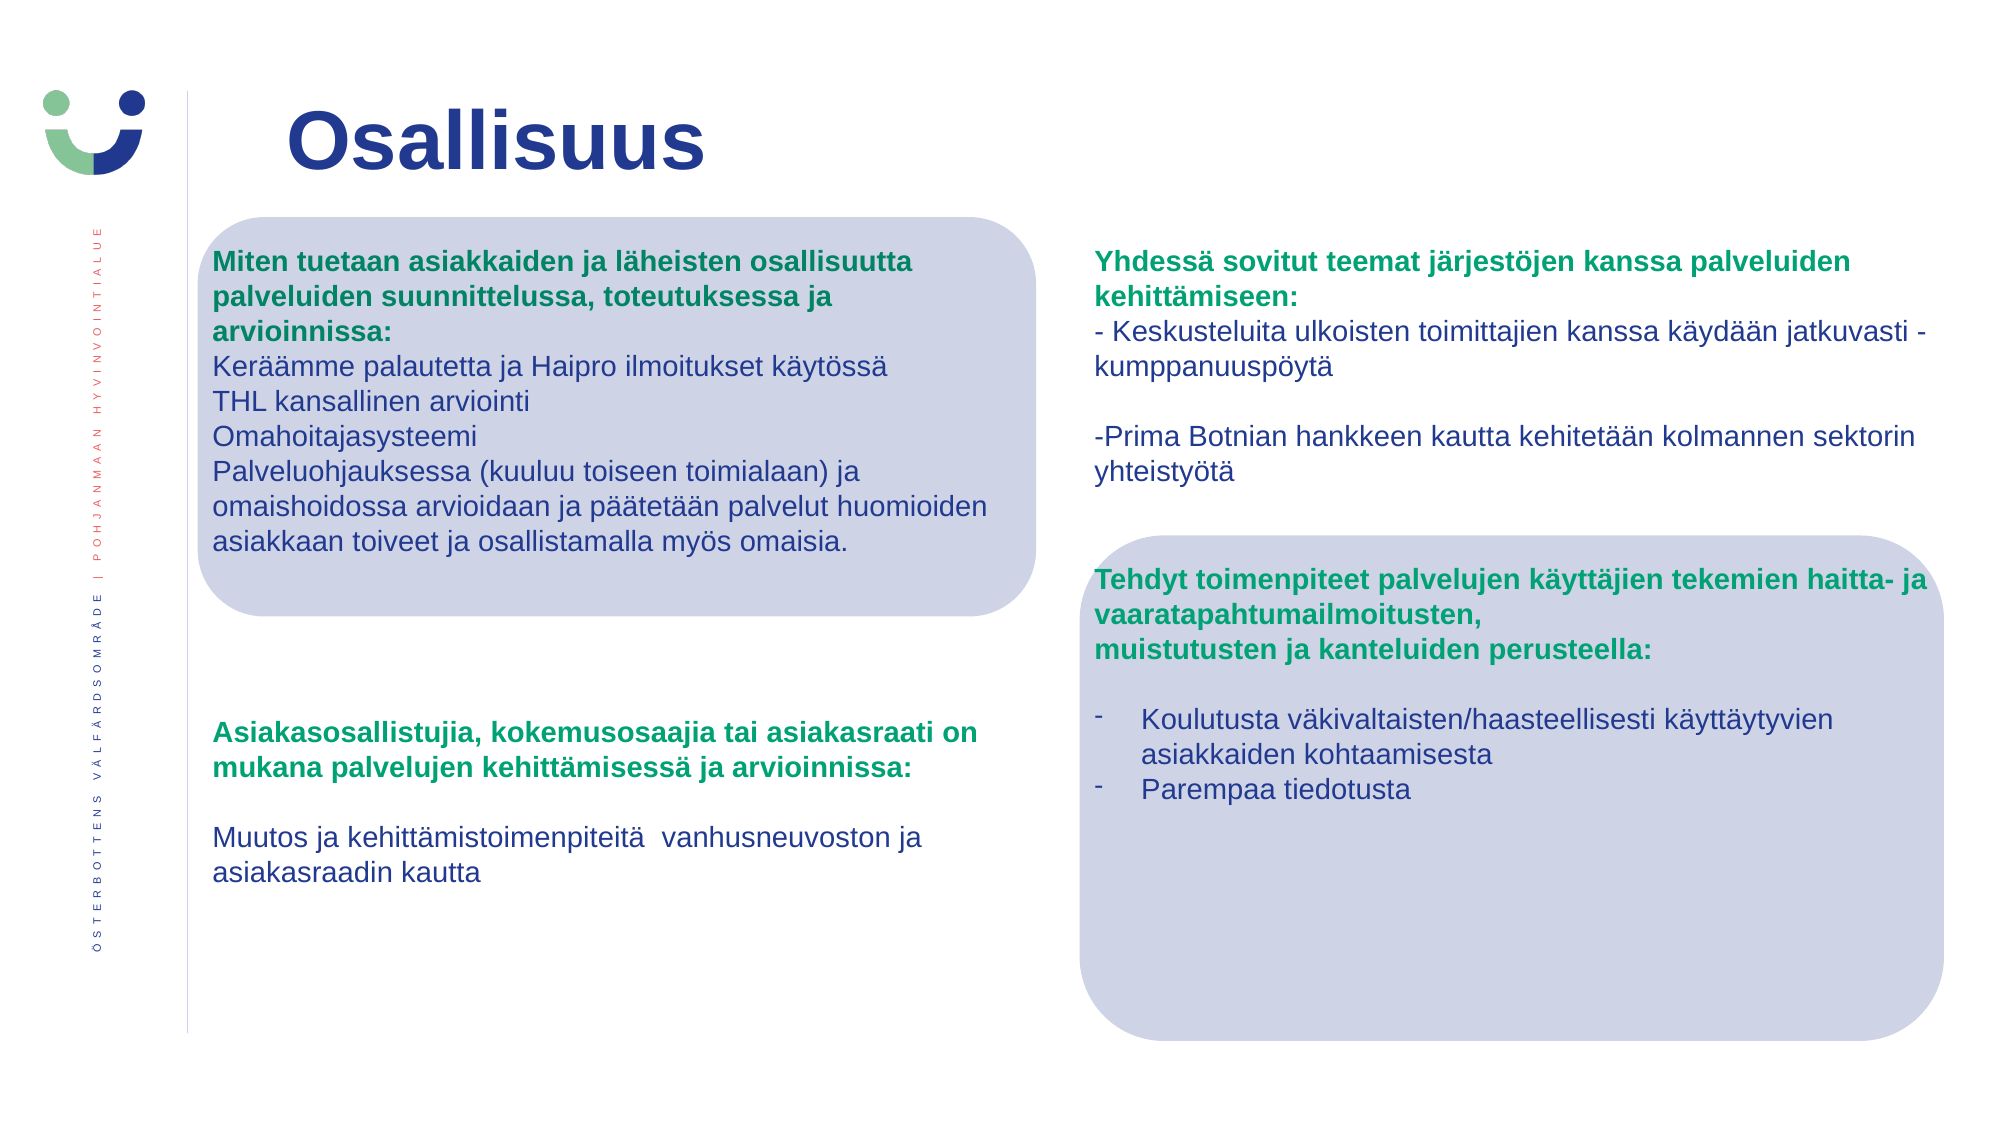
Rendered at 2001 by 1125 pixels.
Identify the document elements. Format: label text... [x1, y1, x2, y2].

title Osallisuus [271, 67, 1768, 218]
text_box [220, 600, 1014, 617]
text_box [1079, 813, 1944, 1041]
text_box Miten tuetaan asiakkaiden ja läheisten osallisuutta palveluiden suunnittelussa, toteutuksessa ja arvioinnissa: Keräämme palautetta ja Haipro ilmoitukset käytössä THL kansallinen arviointi Omahoitajasysteemi Palveluohjauksessa (kuuluu toiseen toimialaan) ja omaishoidossa arvioidaan ja päätetään palvelut huomioiden asiakkaan toiveet ja osallistamalla myös omaisia. [197, 234, 1037, 600]
text_box Tehdyt toimenpiteet palvelujen käyttäjien tekemien haitta- ja vaaratapahtumailmoitusten, muistutusten ja kanteluiden perusteella: Koulutusta väkivaltaisten/haasteellisesti käyttäytyvien asiakkaiden kohtaamisesta Parempaa tiedotusta [1079, 553, 1944, 813]
text_box Yhdessä sovitut teemat järjestöjen kanssa palveluiden kehittämiseen: - Keskusteluita ulkoisten toimittajien kanssa käydään jatkuvasti - kumppanuuspöytä -Prima Botnian hankkeen kautta kehitetään kolmannen sektorin yhteistyötä [1079, 234, 1944, 495]
text_box [1112, 535, 1912, 553]
text_box [219, 217, 1014, 234]
text_box Asiakasosallistujia, kokemusosaajia tai asiakasraati on mukana palvelujen kehittämisessä ja arvioinnissa: Muutos ja kehittämistoimenpiteitä vanhusneuvoston ja asiakasraadin kautta ​ [197, 706, 1037, 931]
picture [43, 90, 145, 175]
